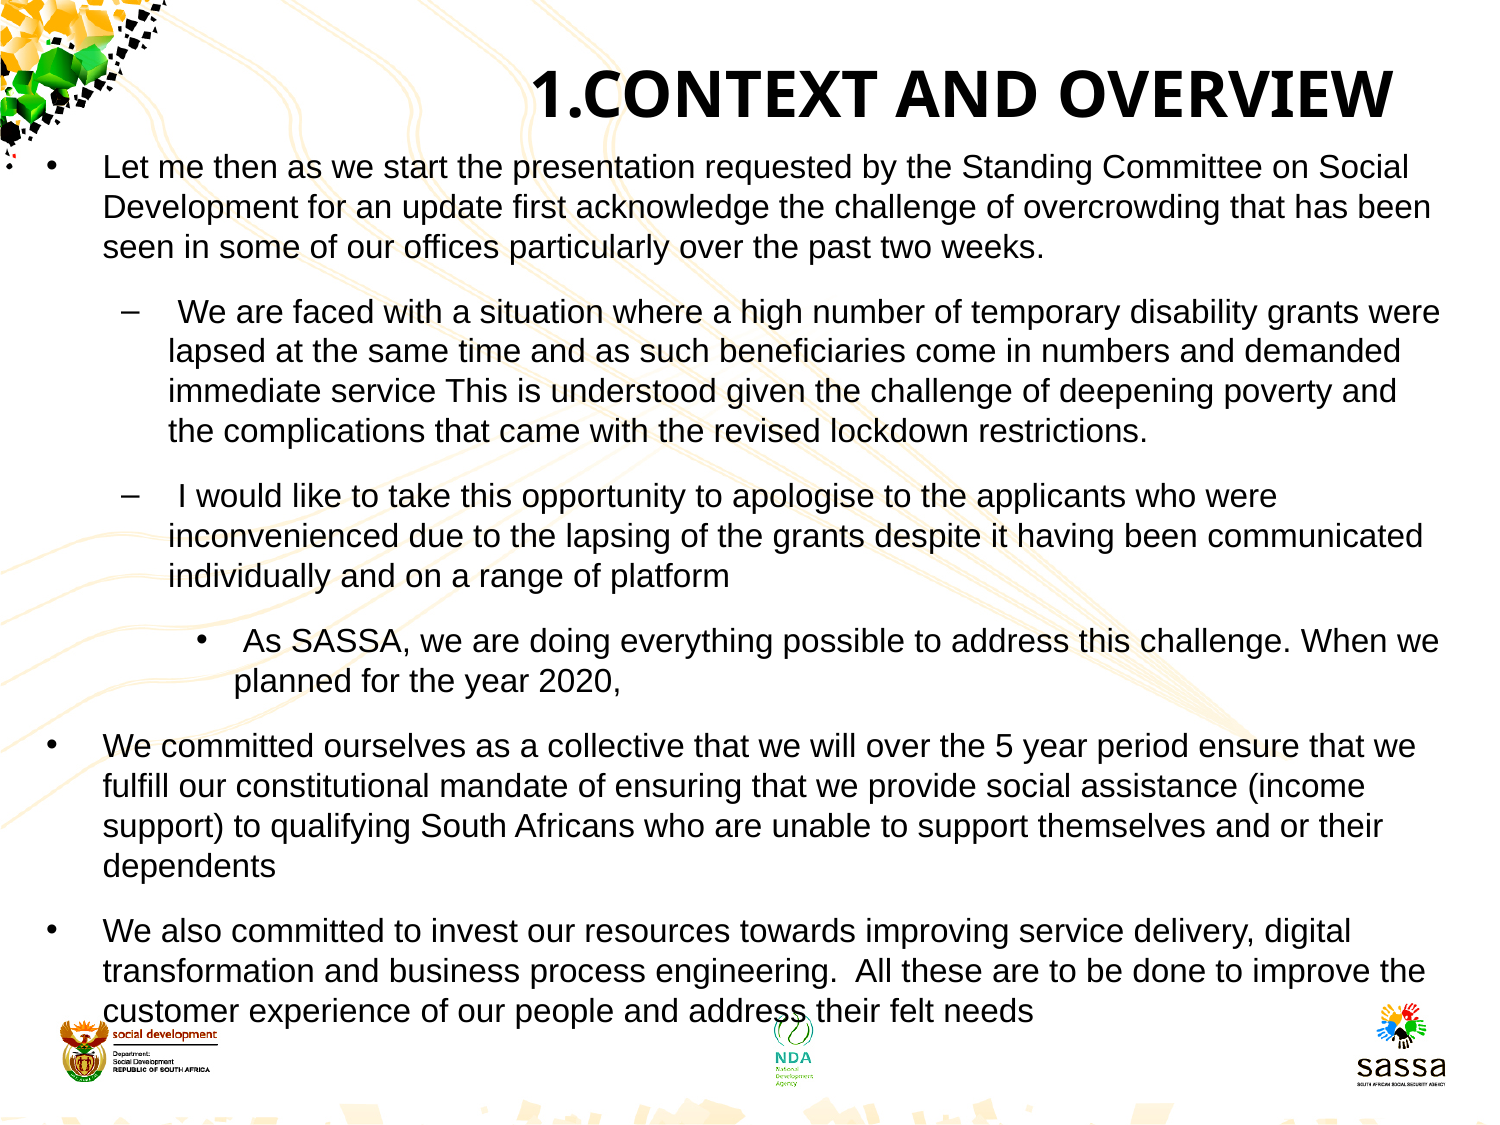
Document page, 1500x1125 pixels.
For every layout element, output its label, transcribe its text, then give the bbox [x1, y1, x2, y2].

title 1.CONTEXT AND OVERVIEW [75, 45, 1425, 137]
list Let me then as we start the presentation requested by the Standing Committee on Social Development for an update first acknowledge the challenge of overcrowding that has been seen in some of our offices particularly over the past two weeks. We are faced with a situation where a high number of temporary disability grants were lapsed at the same time and as such beneficiaries come in numbers and demanded immediate service This is understood given the challenge of deepening poverty and the complications that came with the revised lockdown restrictions. I would like to take this opportunity to apologise to the applicants who were inconvenienced due to the lapsing of the grants despite it having been communicated individually and on a range of platform As SASSA, we are doing everything possible to address this challenge. When we planned for the year 2020, We committed ourselves as a collective that we will over the 5 year period ensure that we fulfill our constitutional mandate of ensuring that we provide social assistance (income support) to qualifying South Africans who are unable to support themselves and or their dependents We also committed to invest our resources towards improving service delivery, digital transformation and business process engineering. All these are to be done to improve the customer experience of our people and address their felt needs [31, 137, 1463, 1050]
picture [0, 0, 1500, 1125]
